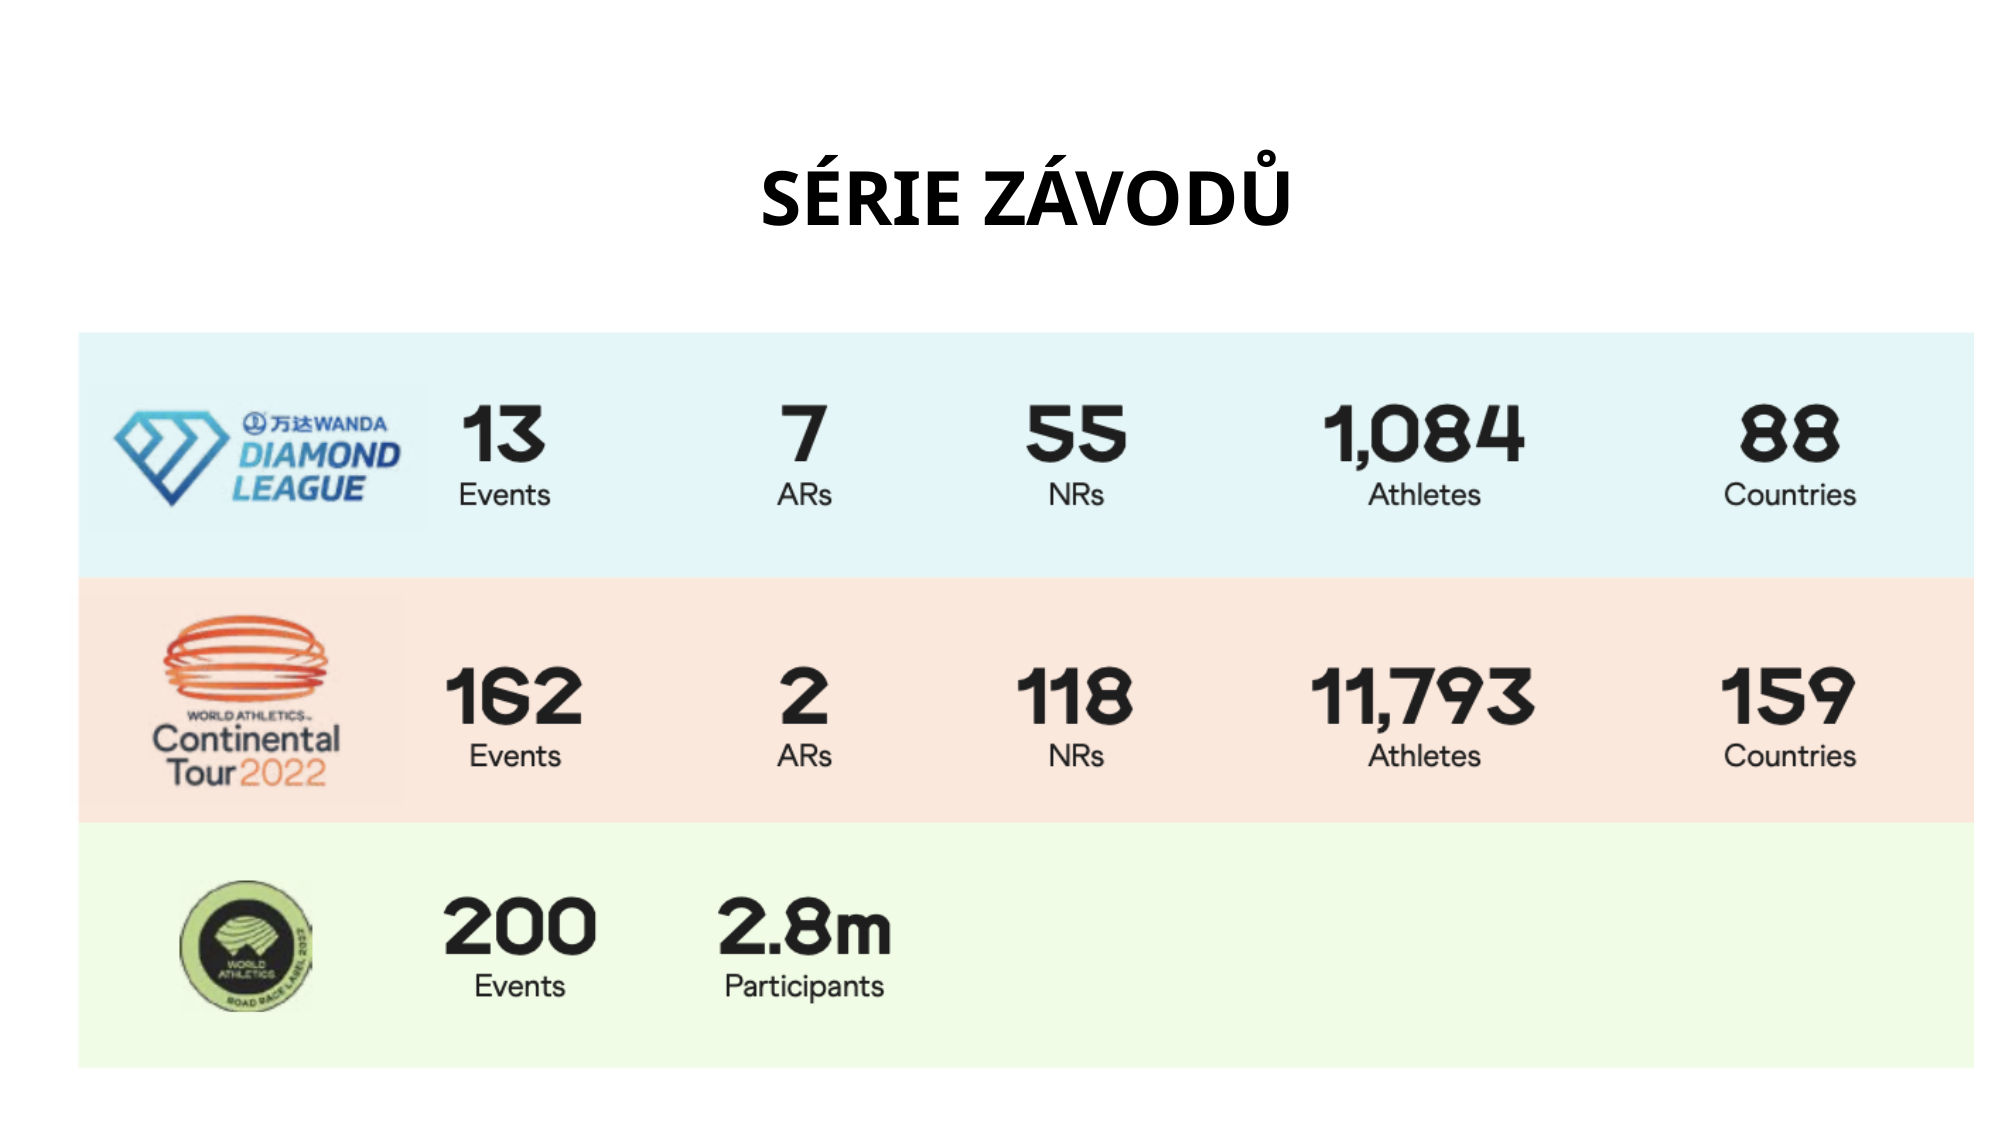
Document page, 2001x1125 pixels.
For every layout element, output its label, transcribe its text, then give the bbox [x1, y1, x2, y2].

text_box SÉRIE ZÁVODŮ [579, 112, 1477, 280]
picture [68, 314, 1974, 1094]
